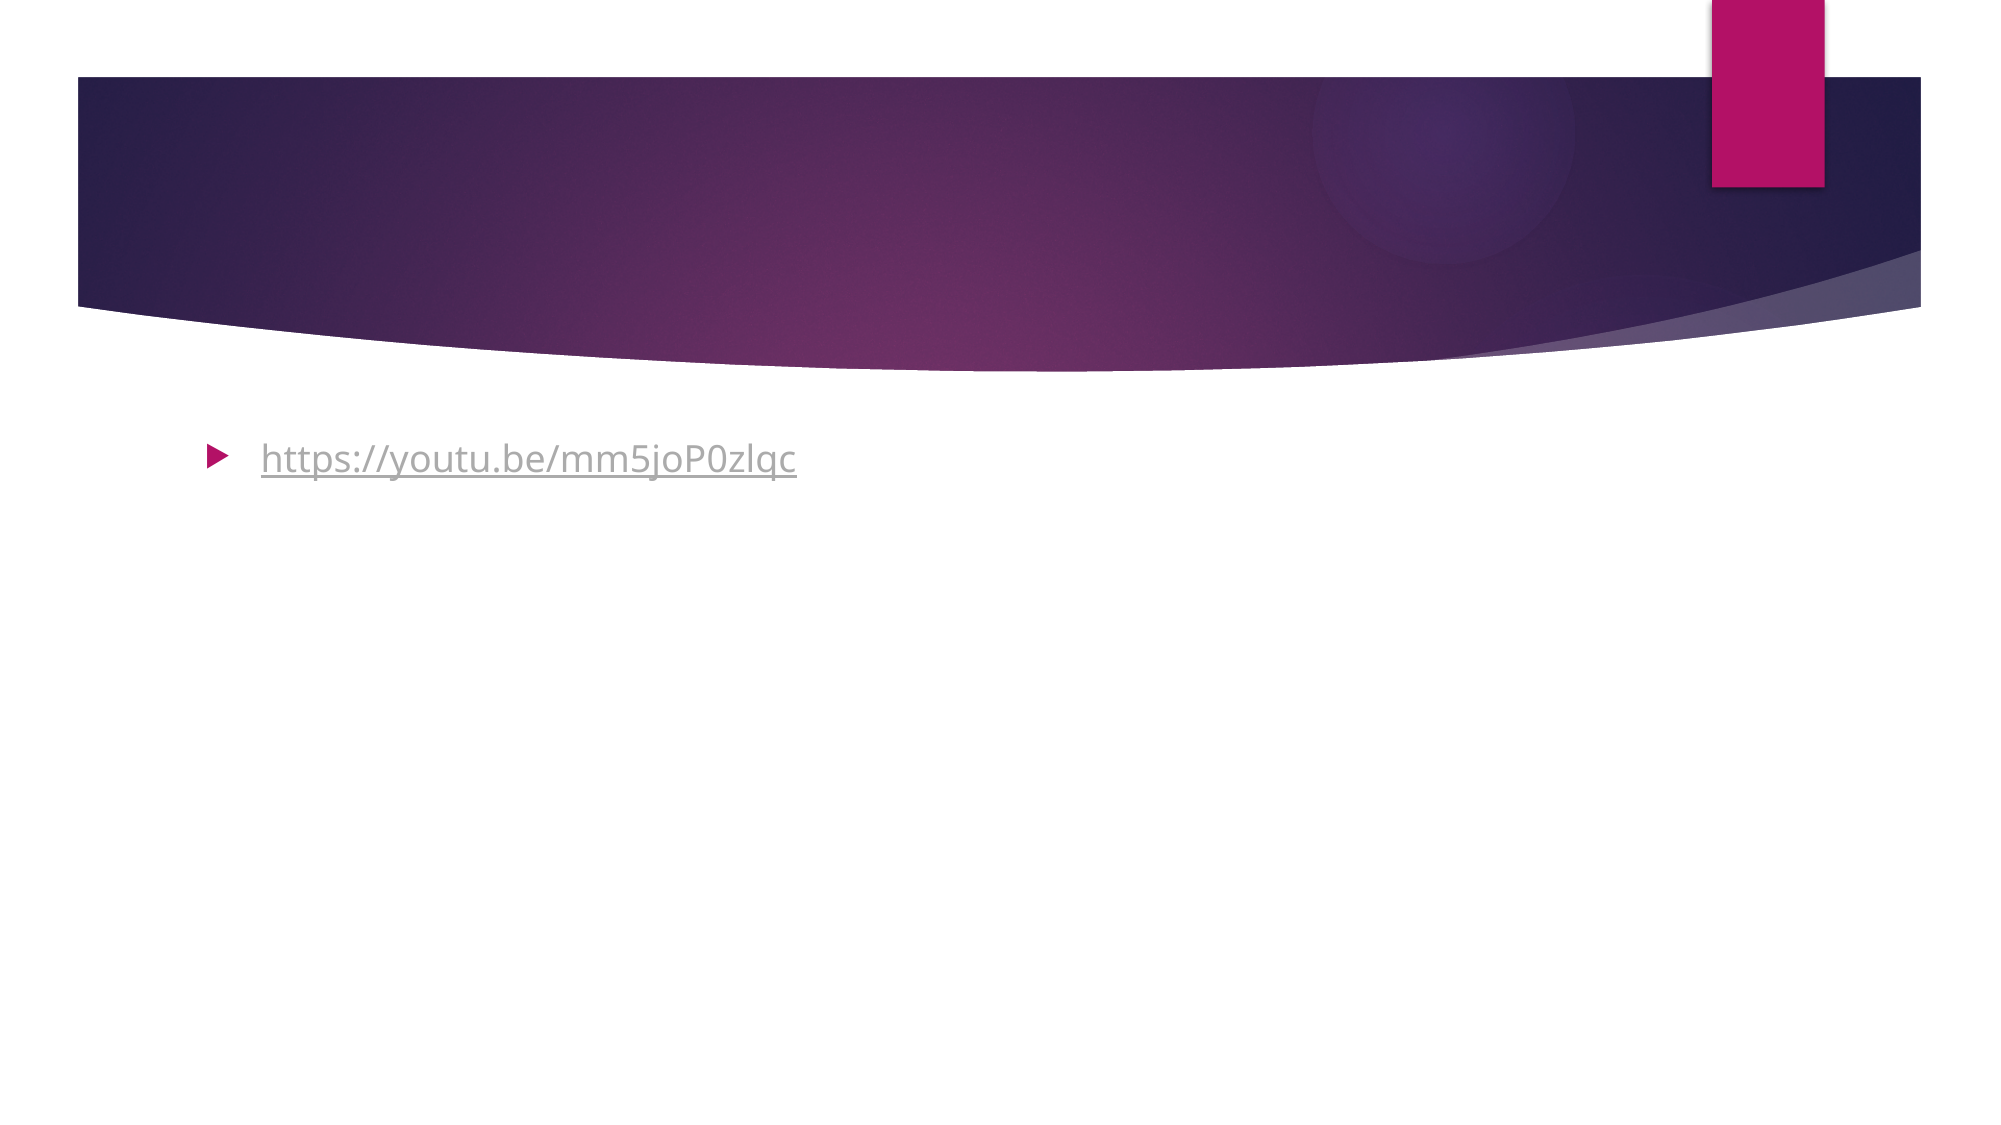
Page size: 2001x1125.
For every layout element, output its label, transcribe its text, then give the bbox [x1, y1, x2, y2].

list https://youtu.be/mm5joP0zlqc [189, 427, 1638, 988]
